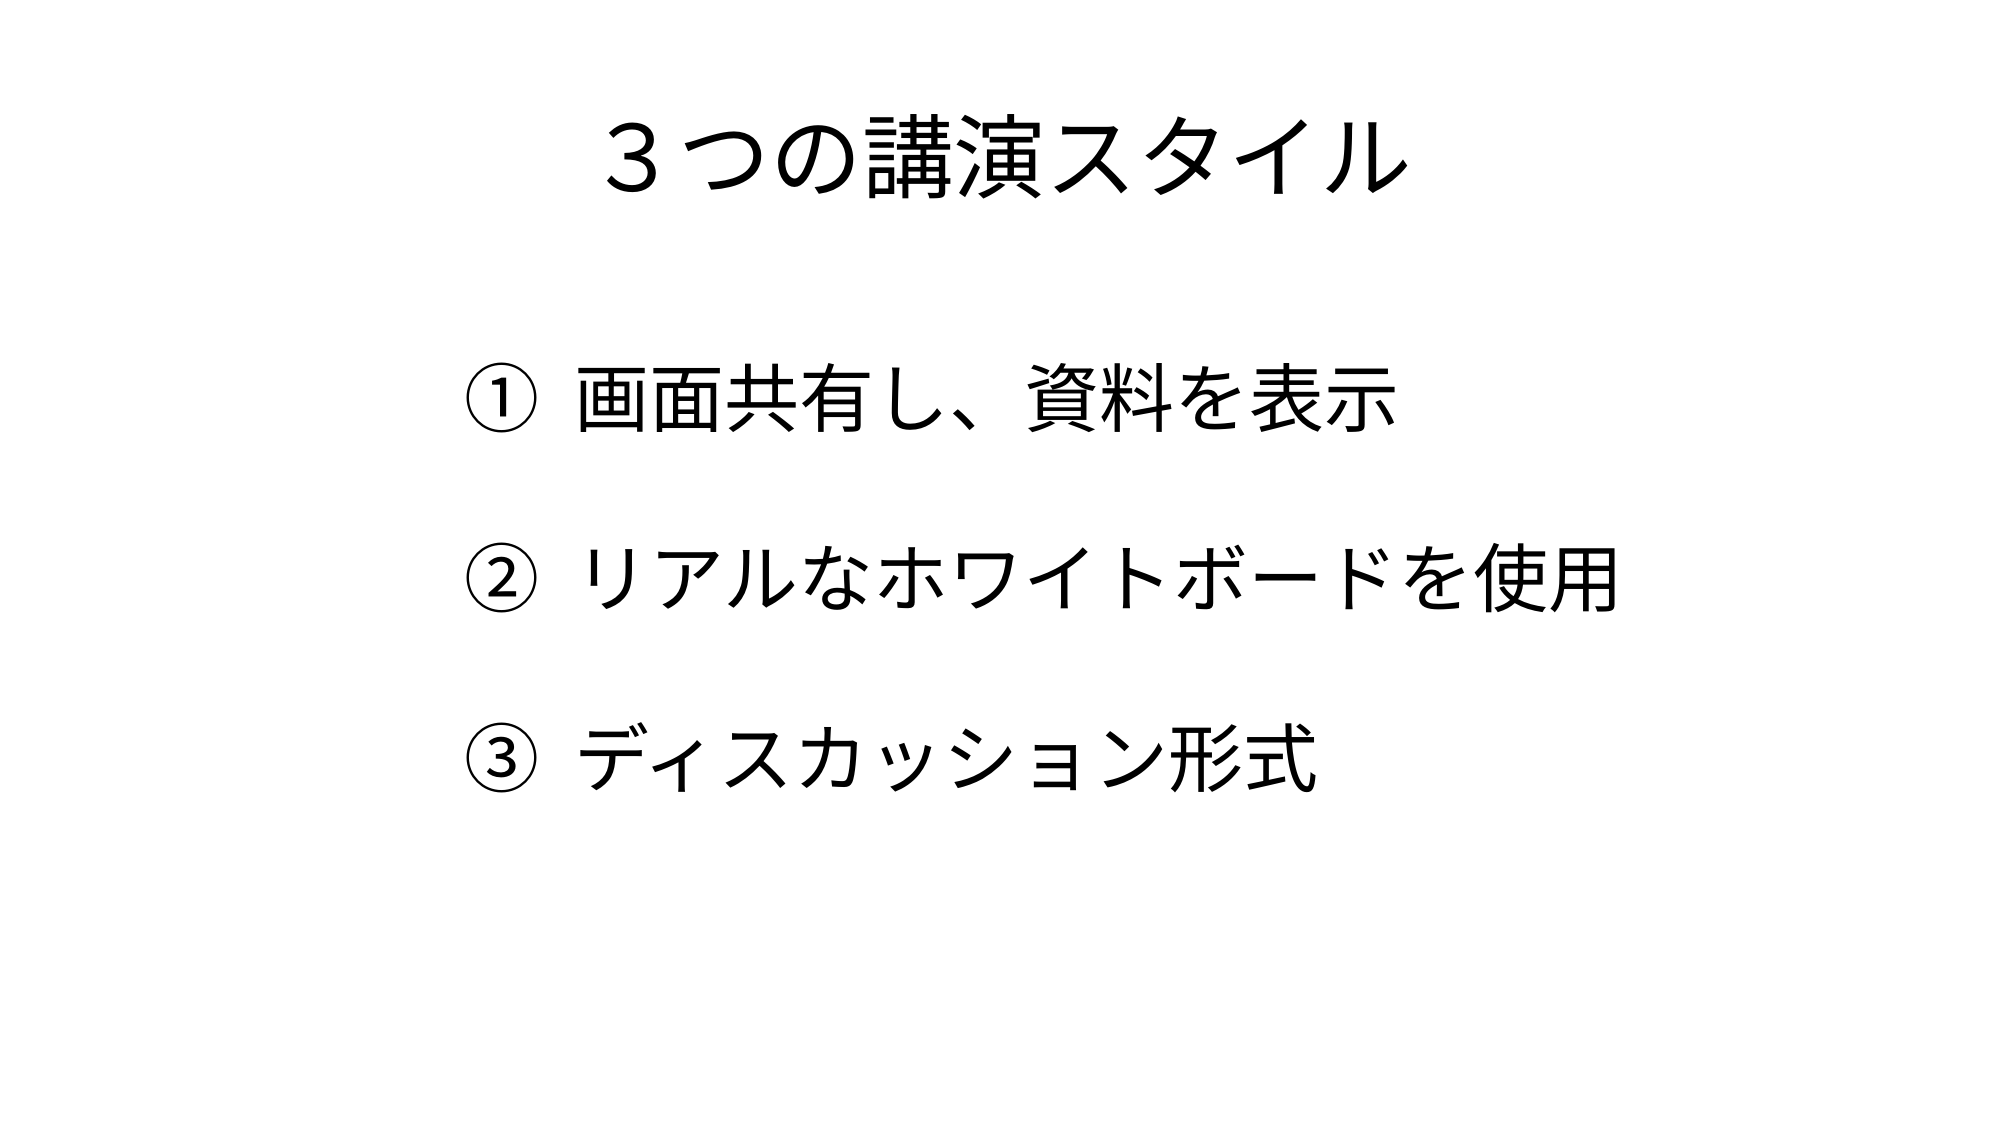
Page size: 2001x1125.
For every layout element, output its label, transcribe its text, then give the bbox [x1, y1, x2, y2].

text_box ① 画面共有し、資料を表示 ② リアルなホワイトボードを使用 ③ ディスカッション形式 [449, 344, 1863, 989]
title ３つの講演スタイル [137, 80, 1863, 244]
